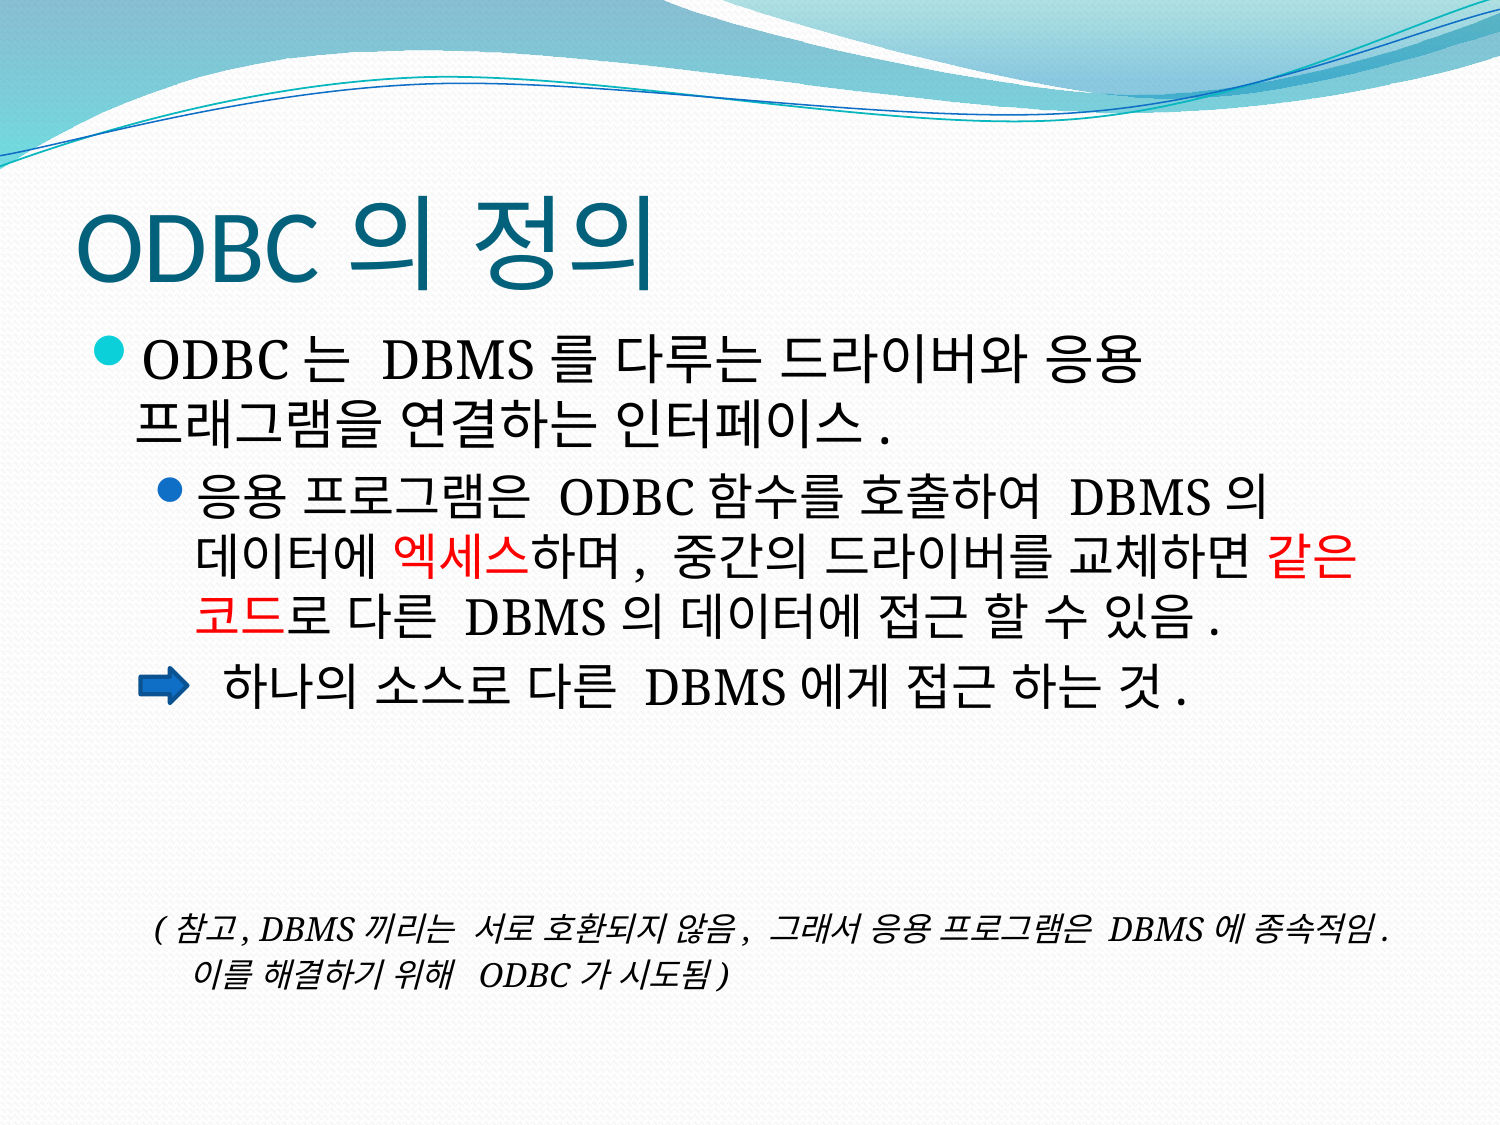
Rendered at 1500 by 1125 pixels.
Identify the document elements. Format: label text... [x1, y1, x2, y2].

text_box [138, 666, 190, 706]
title ODBC의 정의 [75, 115, 1425, 303]
list ODBC는 DBMS를 다루는 드라이버와 응용 프래그램을 연결하는 인터페이스. 응용 프로그램은 ODBC함수를 호출하여 DBMS의 데이터에 엑세스하며, 중간의 드라이버를 교체하면 같은 코드로 다른 DBMS의 데이터에 접근 할 수 있음. 하나의 소스로 다른 DBMS에게 접근 하는 것. (참고, DBMS끼리는 서로 호환되지 않음, 그래서 응용 프로그램은 DBMS에 종속적임. 이를 해결하기 위해 ODBC가 시도됨) [75, 317, 1425, 1038]
